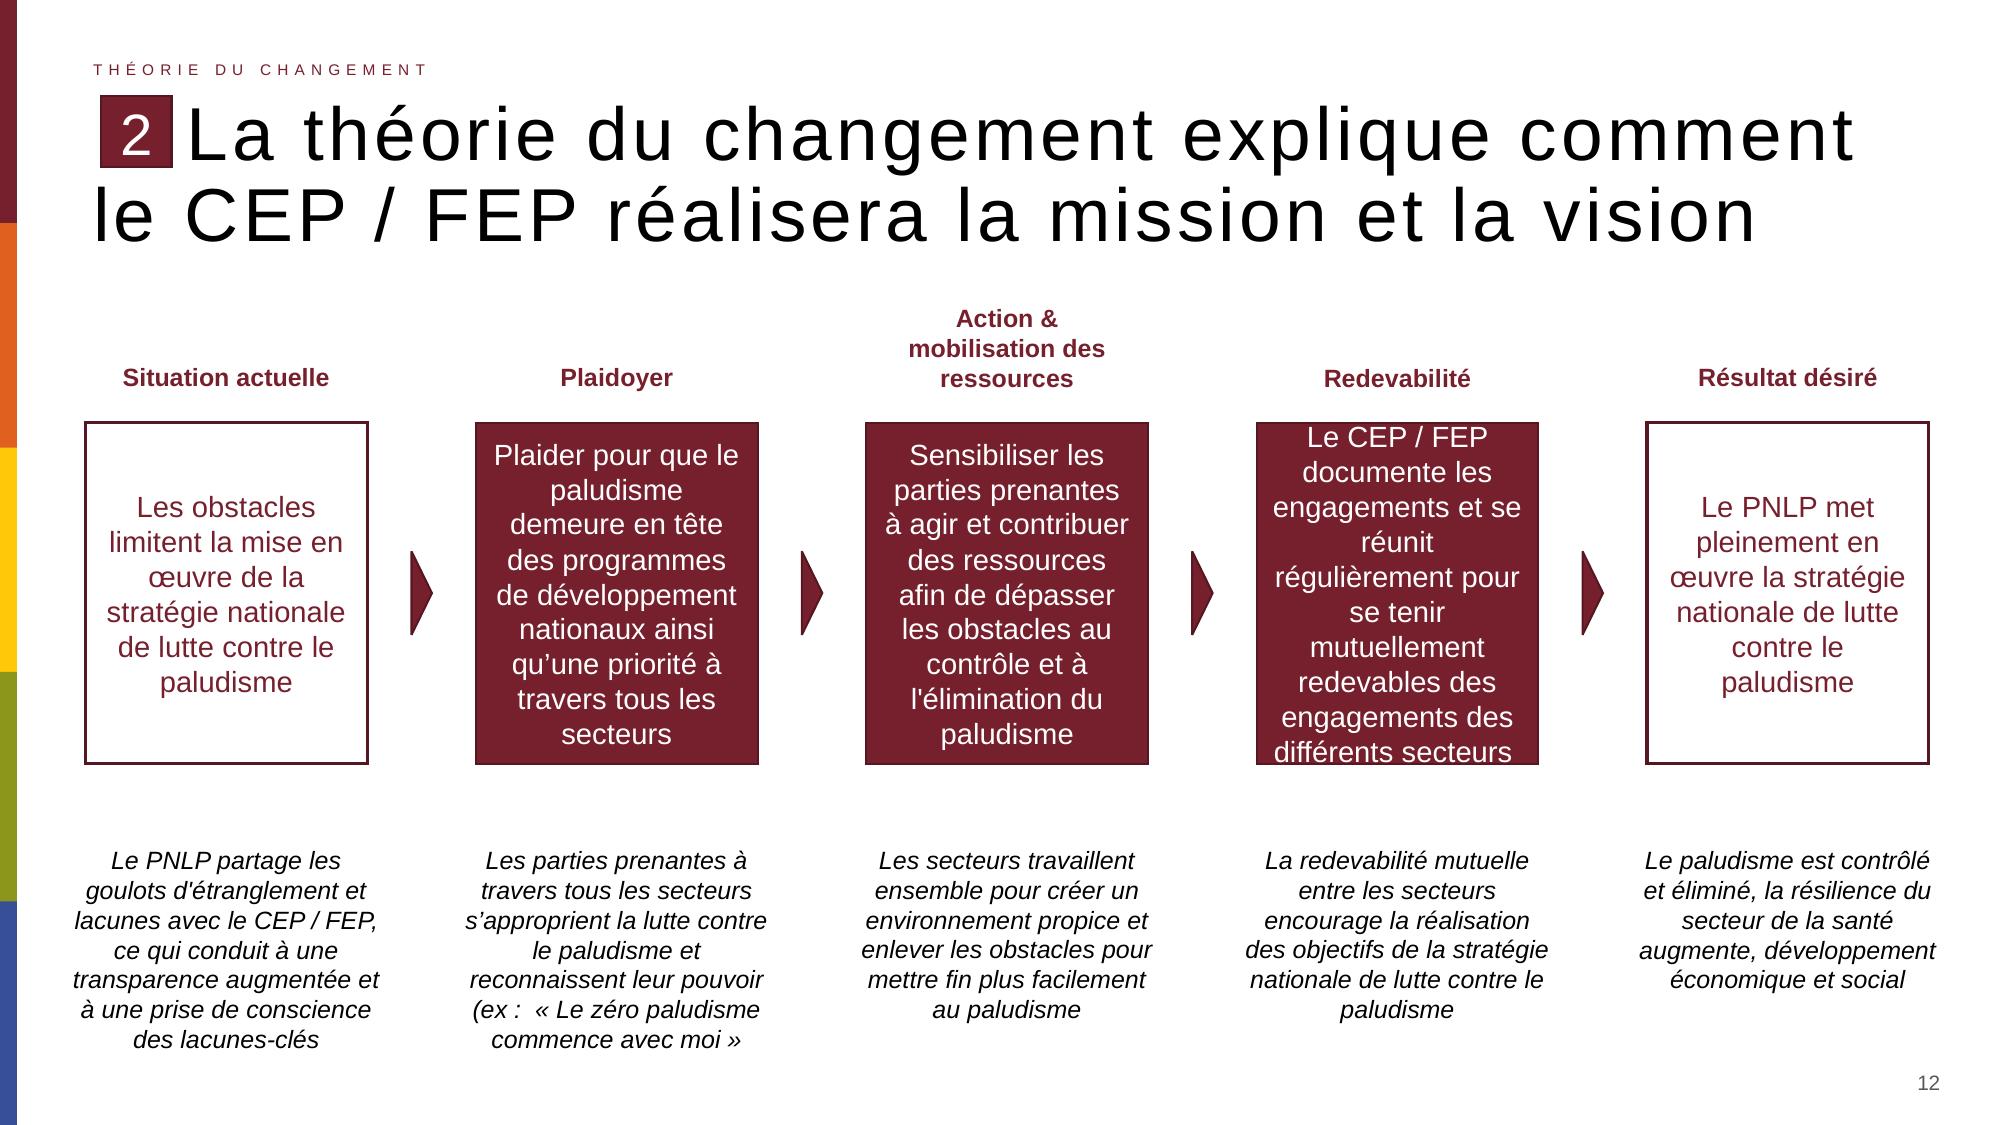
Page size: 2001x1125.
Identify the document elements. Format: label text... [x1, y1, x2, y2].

text_box [1582, 551, 1603, 635]
text_box Le paludisme est contrôlé et éliminé, la résilience du secteur de la santé augmente, développement économique et social [1624, 836, 1951, 1002]
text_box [475, 422, 758, 764]
text_box [411, 551, 432, 635]
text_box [85, 422, 368, 764]
text_box Plaidoyer [483, 354, 751, 400]
text_box Action & mobilisation des ressources [873, 295, 1141, 400]
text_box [100, 91, 172, 172]
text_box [1646, 422, 1930, 764]
title La théorie du changement explique comment le CEP / FEP réalisera la mission et la vision [85, 87, 1930, 268]
text_box [1192, 551, 1213, 635]
text_box [801, 551, 823, 635]
text_box La redevabilité mutuelle entre les secteurs encourage la réalisation des objectifs de la stratégie nationale de lutte contre le paludisme [1234, 836, 1561, 1032]
text_box Situation actuelle [93, 354, 360, 400]
text_box Résultat désiré [1654, 354, 1922, 400]
text_box Redevabilité [1264, 355, 1531, 400]
text_box Les parties prenantes à travers tous les secteurs s’approprient la lutte contre le paludisme et reconnaissent leur pouvoir (ex : « Le zéro paludisme commence avec moi » [453, 836, 780, 1062]
text_box Les secteurs travaillent ensemble pour créer un environnement propice et enlever les obstacles pour mettre fin plus facilement au paludisme [844, 836, 1171, 1032]
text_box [1256, 422, 1539, 764]
list Théorie du changement [85, 42, 1930, 86]
slide_number 12 [1908, 1061, 1950, 1100]
text_box Le PNLP partage les goulots d'étranglement et lacunes avec le CEP / FEP, ce qui conduit à une transparence augmentée et à une prise de conscience des lacunes-clés [63, 836, 390, 1062]
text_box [866, 422, 1149, 764]
